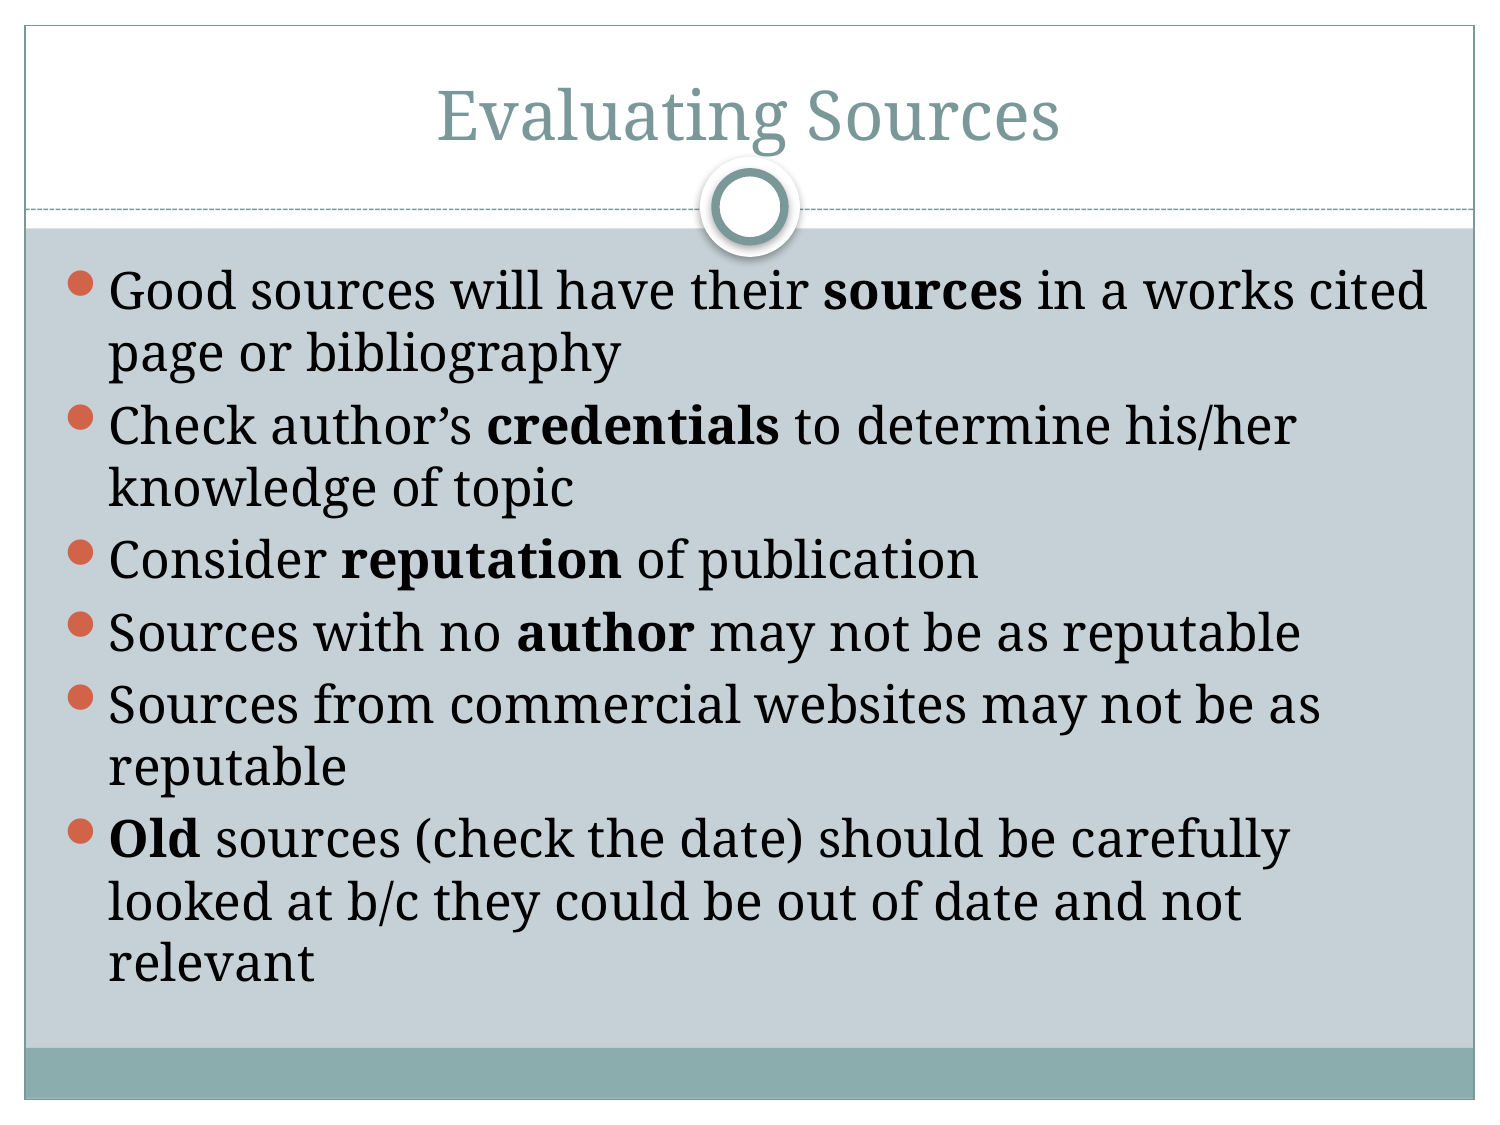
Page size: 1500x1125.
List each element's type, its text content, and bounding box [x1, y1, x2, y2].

title Evaluating Sources [49, 37, 1450, 162]
list Good sources will have their sources in a works cited page or bibliography Check author’s credentials to determine his/her knowledge of topic Consider reputation of publication Sources with no author may not be as reputable Sources from commercial websites may not be as reputable Old sources (check the date) should be carefully looked at b/c they could be out of date and not relevant [49, 250, 1445, 1001]
